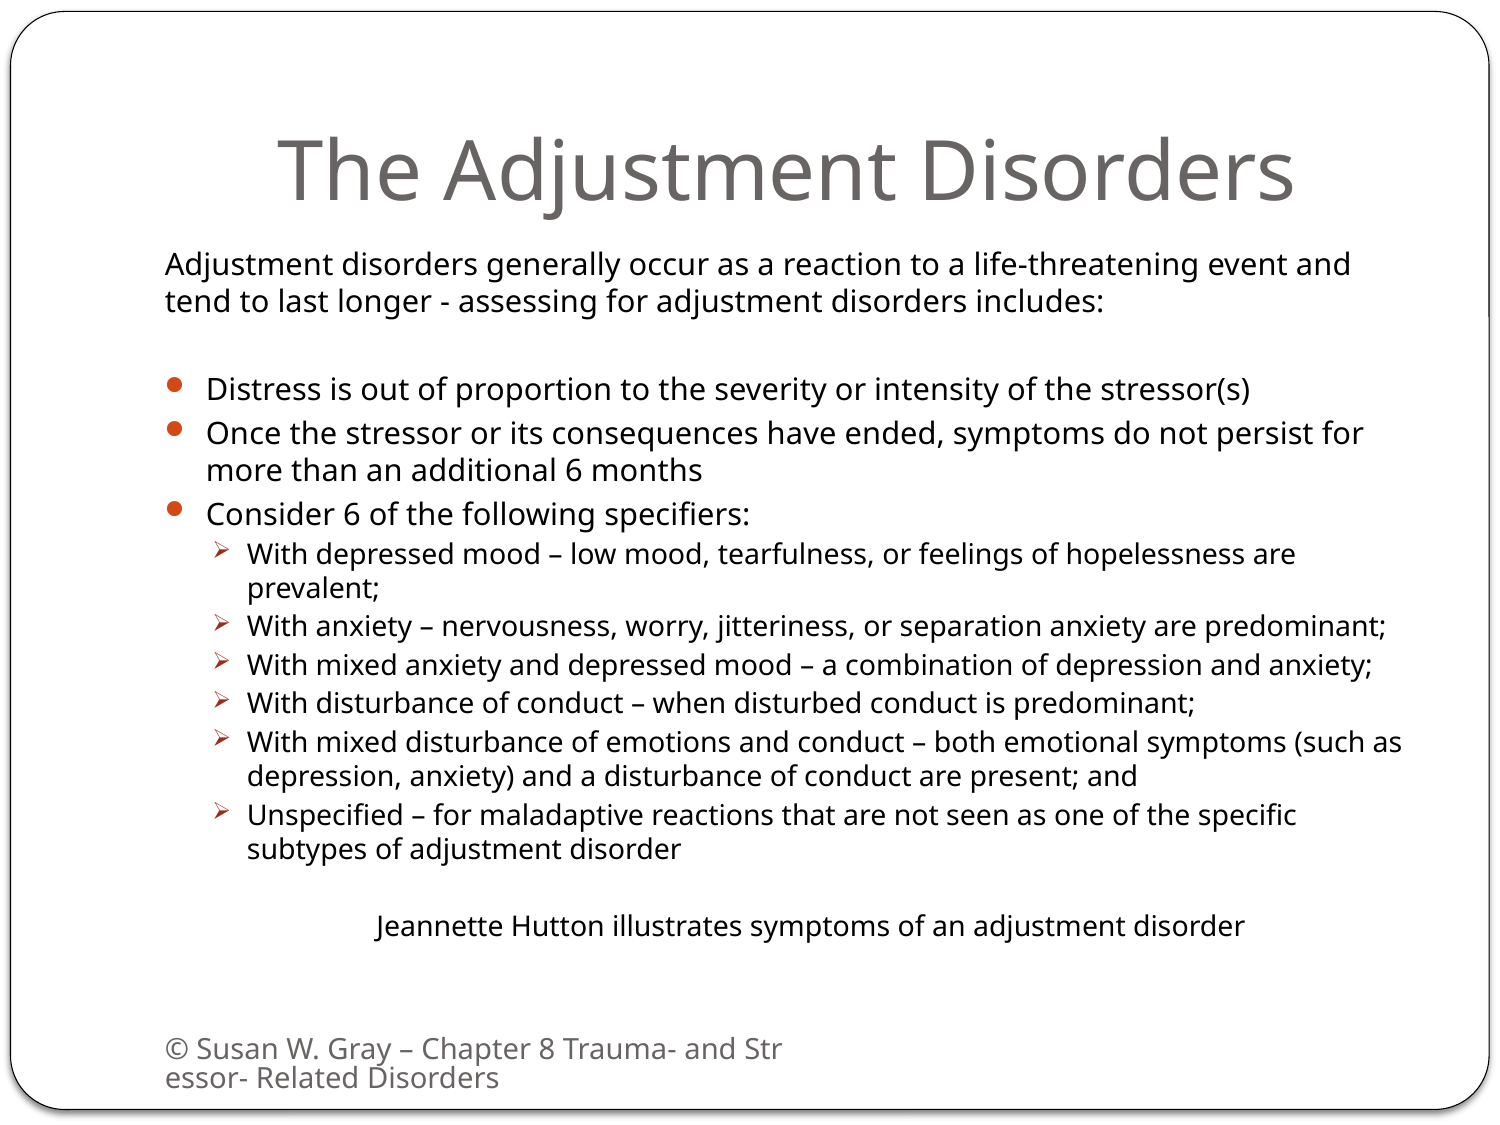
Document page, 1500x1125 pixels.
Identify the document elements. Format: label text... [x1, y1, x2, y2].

title The Adjustment Disorders [150, 45, 1425, 233]
footer © Susan W. Gray – Chapter 8 Trauma- and Stressor- Related Disorders [150, 1012, 800, 1088]
list Adjustment disorders generally occur as a reaction to a life-threatening event and tend to last longer - assessing for adjustment disorders includes: Distress is out of proportion to the severity or intensity of the stressor(s) Once the stressor or its consequences have ended, symptoms do not persist for more than an additional 6 months Consider 6 of the following specifiers: With depressed mood – low mood, tearfulness, or feelings of hopelessness are prevalent; With anxiety – nervousness, worry, jitteriness, or separation anxiety are predominant; With mixed anxiety and depressed mood – a combination of depression and anxiety; With disturbance of conduct – when disturbed conduct is predominant; With mixed disturbance of emotions and conduct – both emotional symptoms (such as depression, anxiety) and a disturbance of conduct are present; and Unspecified – for maladaptive reactions that are not seen as one of the specific subtypes of adjustment disorder Jeannette Hutton illustrates symptoms of an adjustment disorder [150, 237, 1425, 988]
